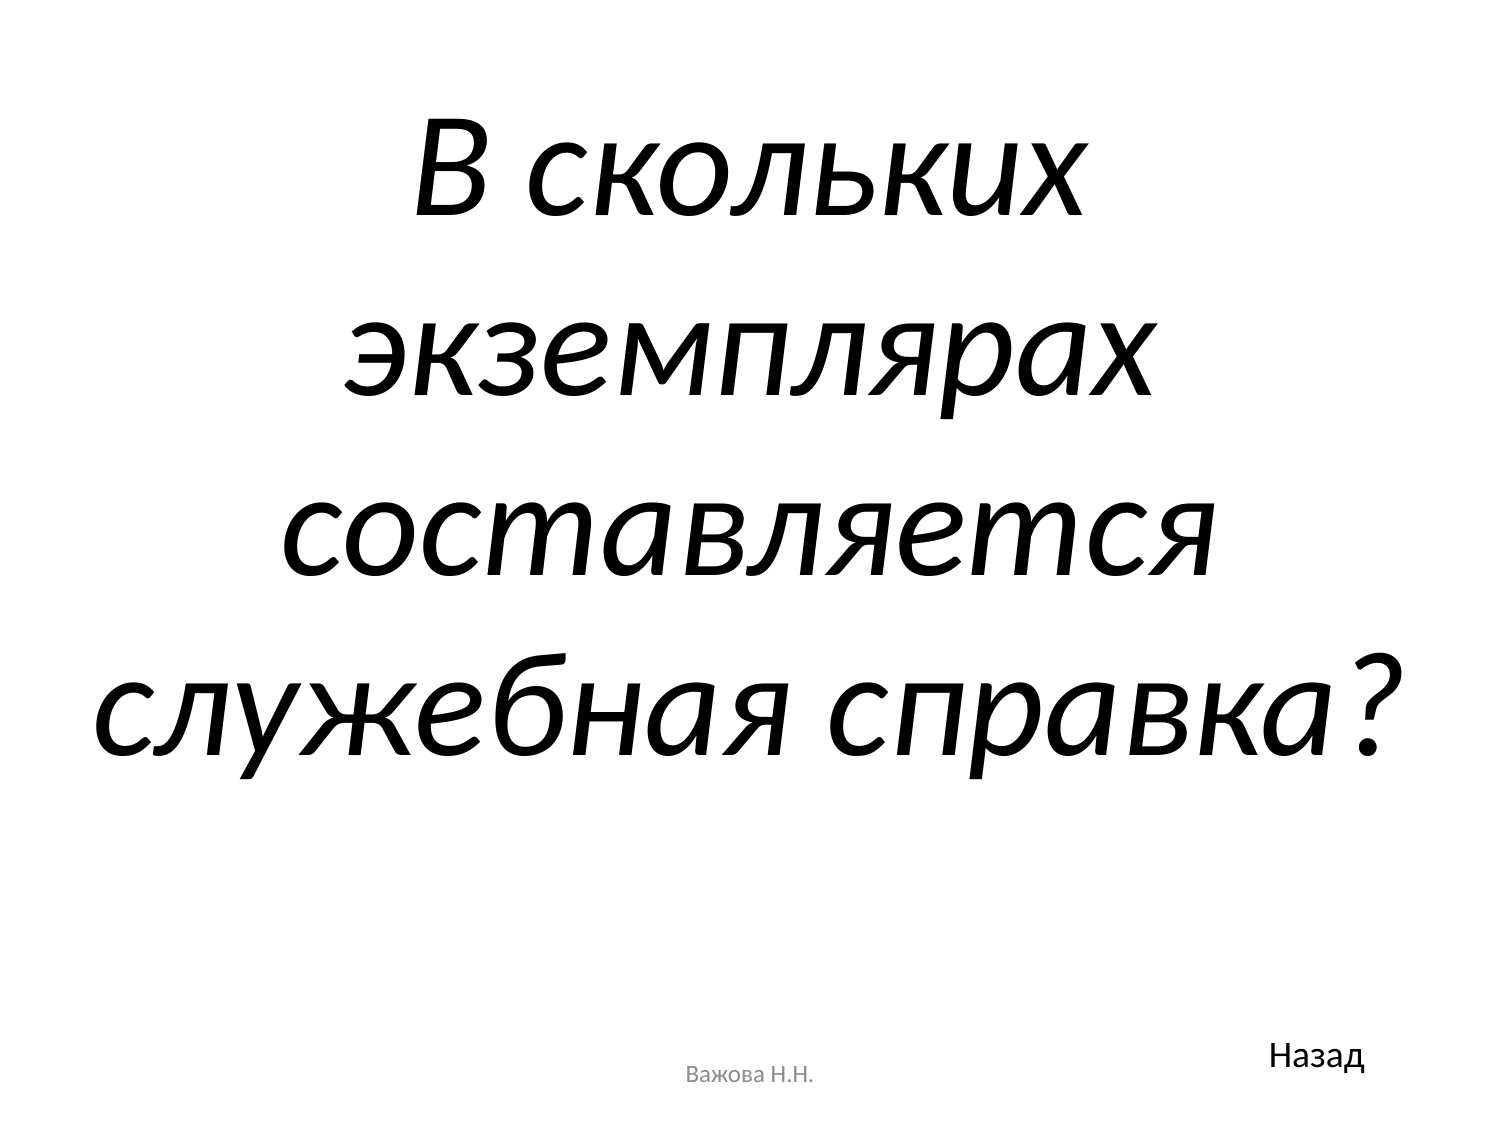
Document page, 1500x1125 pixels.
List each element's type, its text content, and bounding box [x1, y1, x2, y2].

text_box Назад [1222, 1023, 1412, 1083]
footer Важова Н.Н. [512, 1042, 988, 1103]
text_box В скольких экземплярах составляется служебная справка? [0, 58, 1500, 794]
